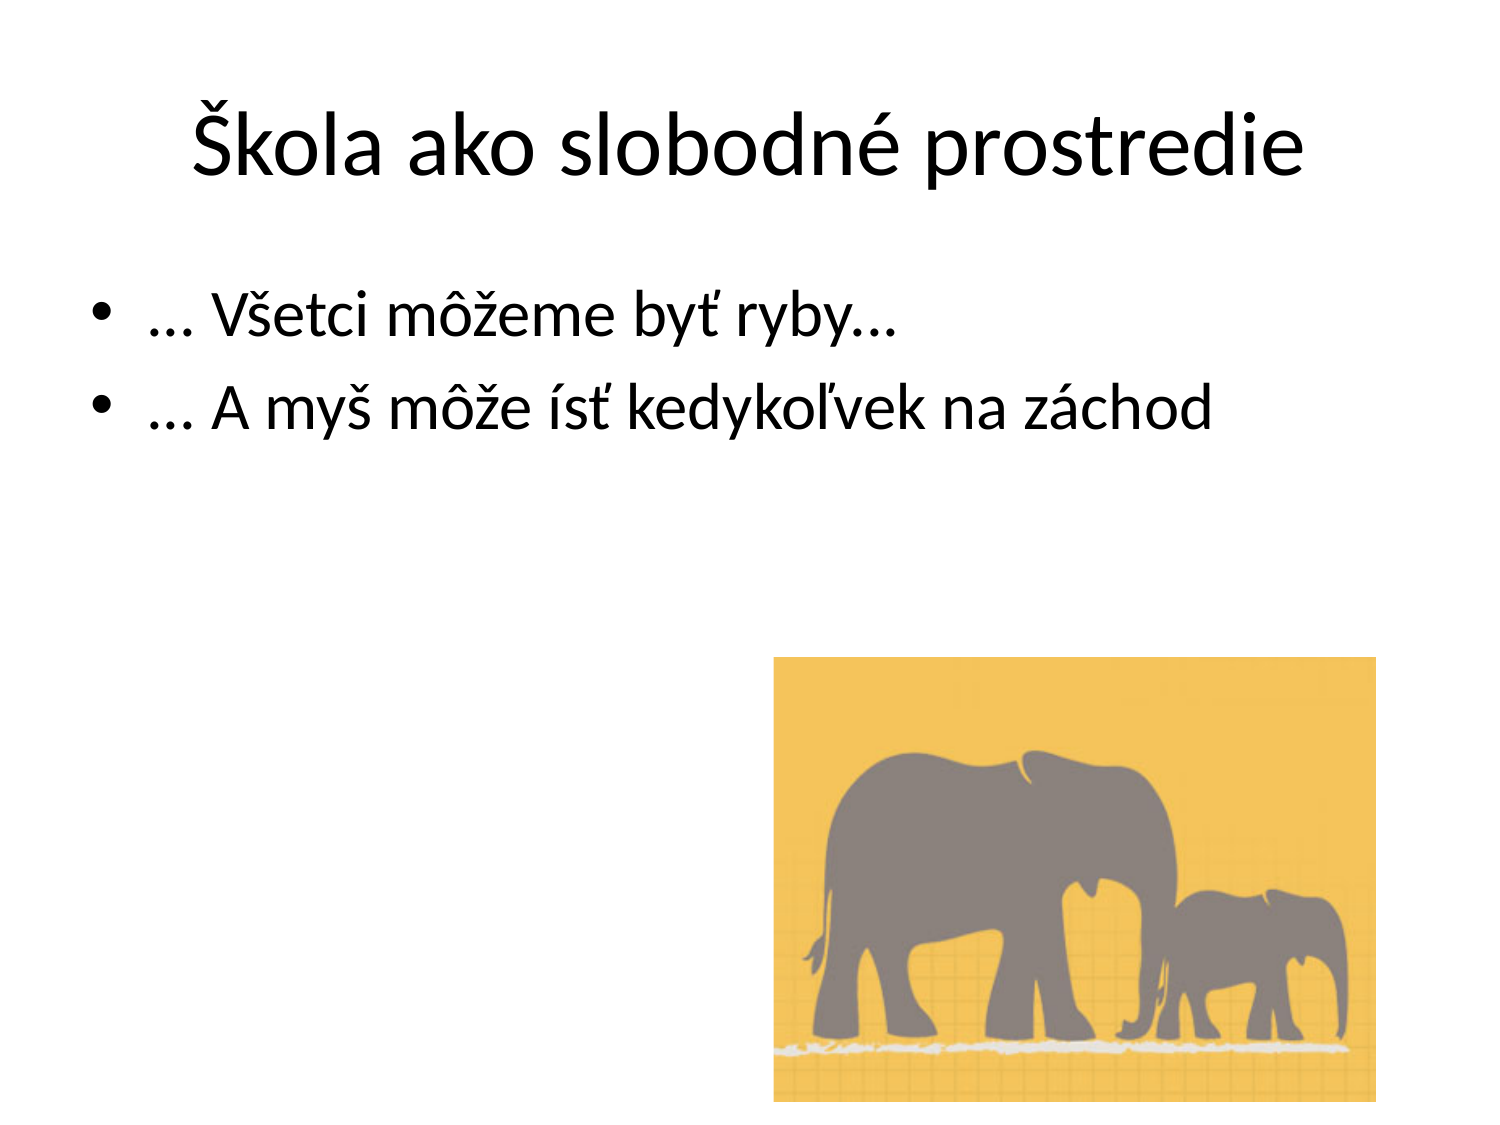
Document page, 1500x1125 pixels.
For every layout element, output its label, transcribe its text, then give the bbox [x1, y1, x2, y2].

picture [773, 657, 1377, 1102]
list ... Všetci môžeme byť ryby... ... A myš môže ísť kedykoľvek na záchod [75, 262, 1425, 1005]
title Škola ako slobodné prostredie [75, 45, 1425, 233]
